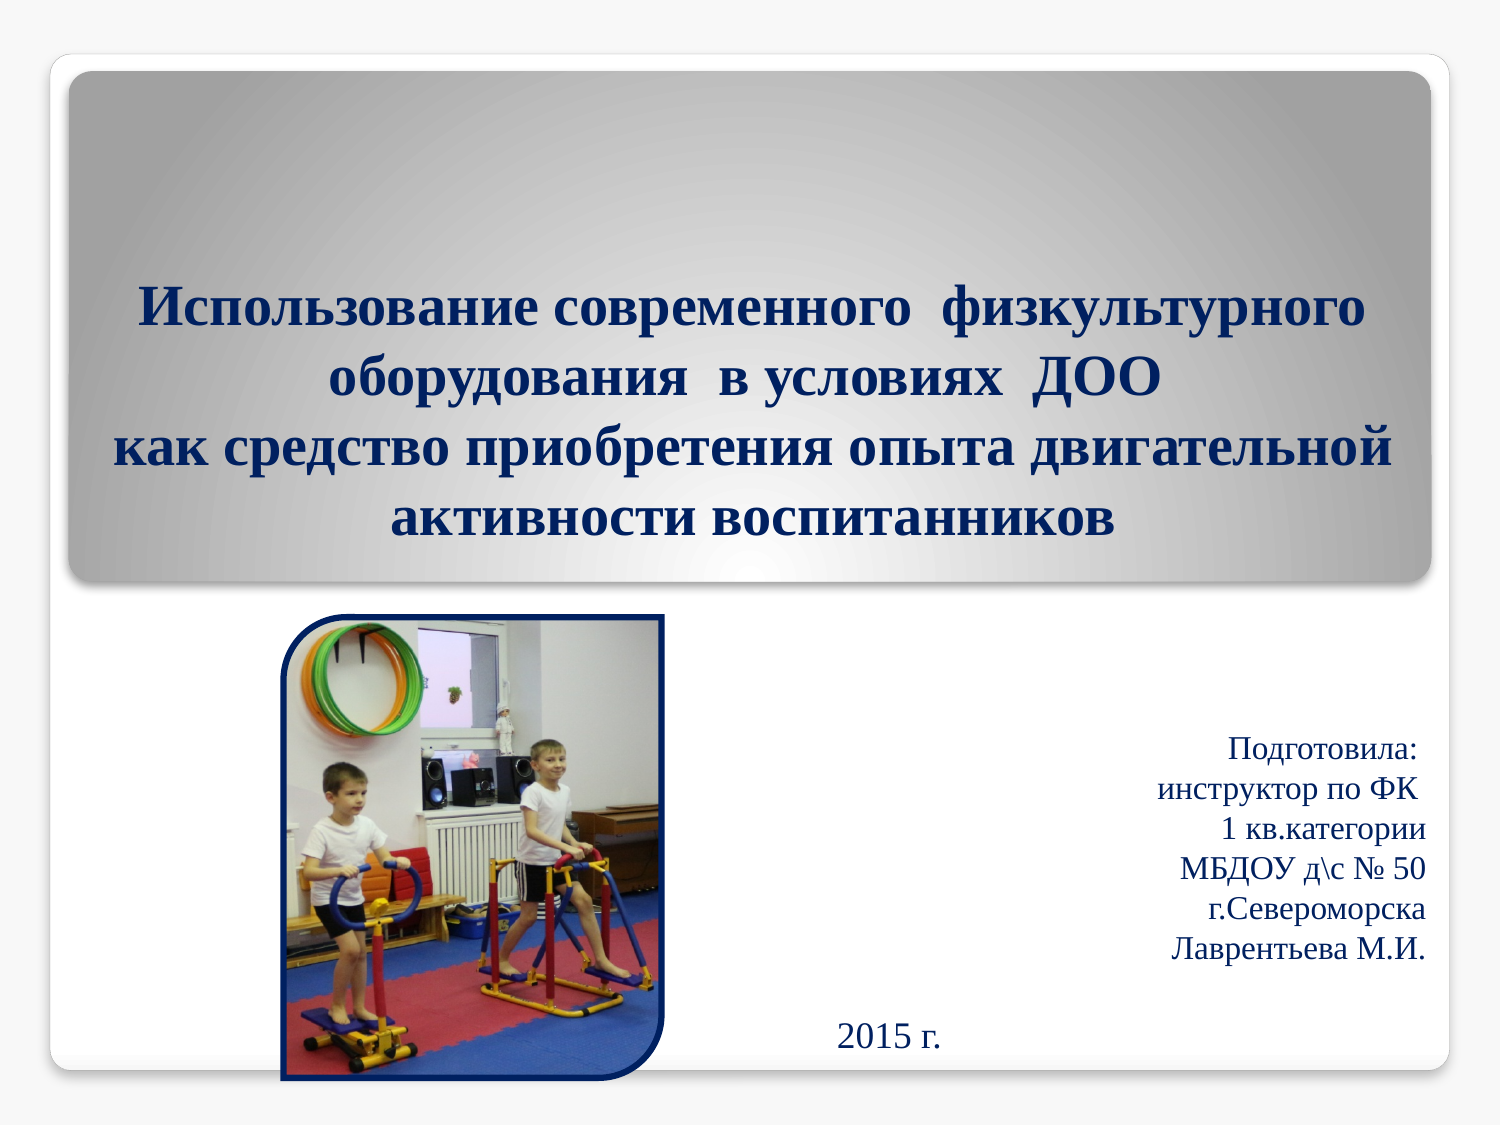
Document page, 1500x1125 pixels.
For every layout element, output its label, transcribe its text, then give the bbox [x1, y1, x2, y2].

picture [283, 616, 662, 1079]
subtitle Подготовила: инструктор по ФК 1 кв.категории МБДОУ д\с № 50 г.Североморска Лаврентьева М.И. 2015 г. [667, 726, 1442, 1067]
title Использование современного физкультурного оборудования в условиях ДОО как средство приобретения опыта двигательной активности воспитанников [35, 42, 1442, 870]
